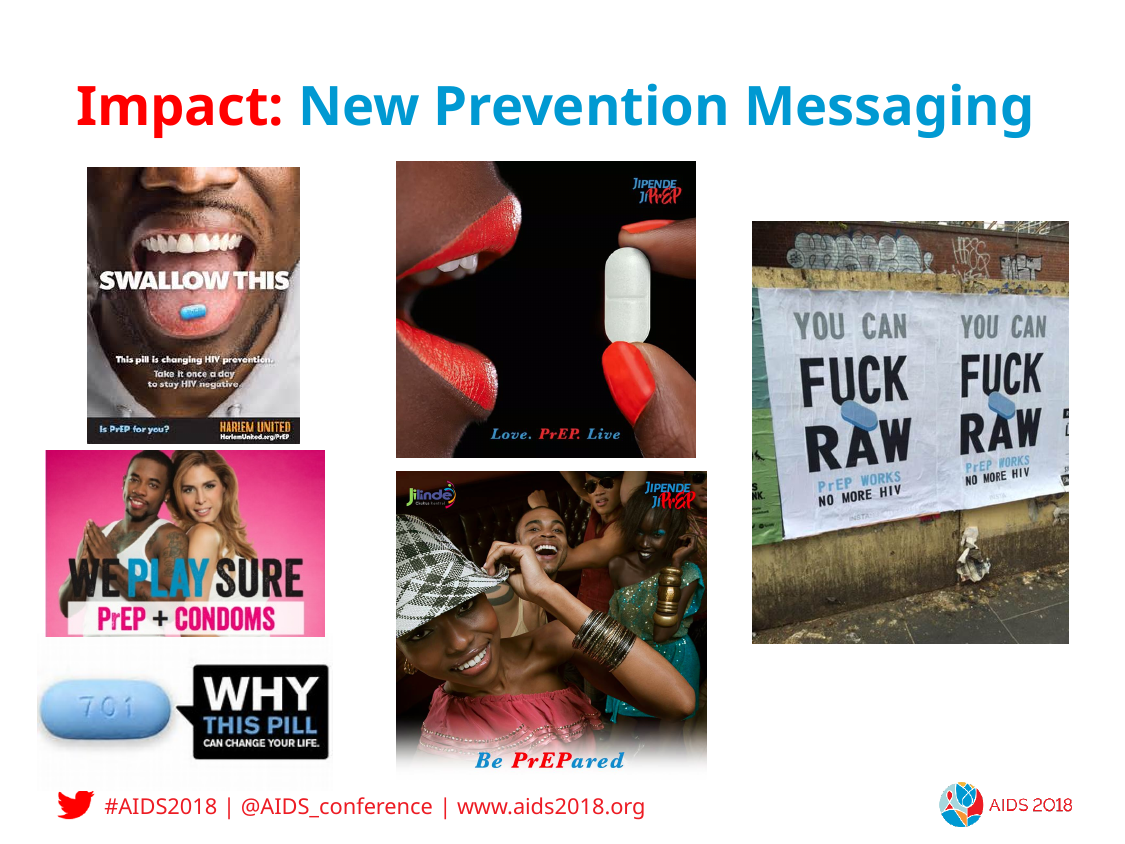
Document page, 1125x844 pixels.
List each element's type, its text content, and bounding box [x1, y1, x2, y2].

picture [396, 471, 707, 780]
picture [752, 221, 1069, 644]
picture [37, 450, 333, 825]
title Impact: New Prevention Messaging [56, 33, 1069, 175]
picture [939, 782, 1072, 827]
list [396, 161, 696, 459]
picture [87, 166, 301, 444]
